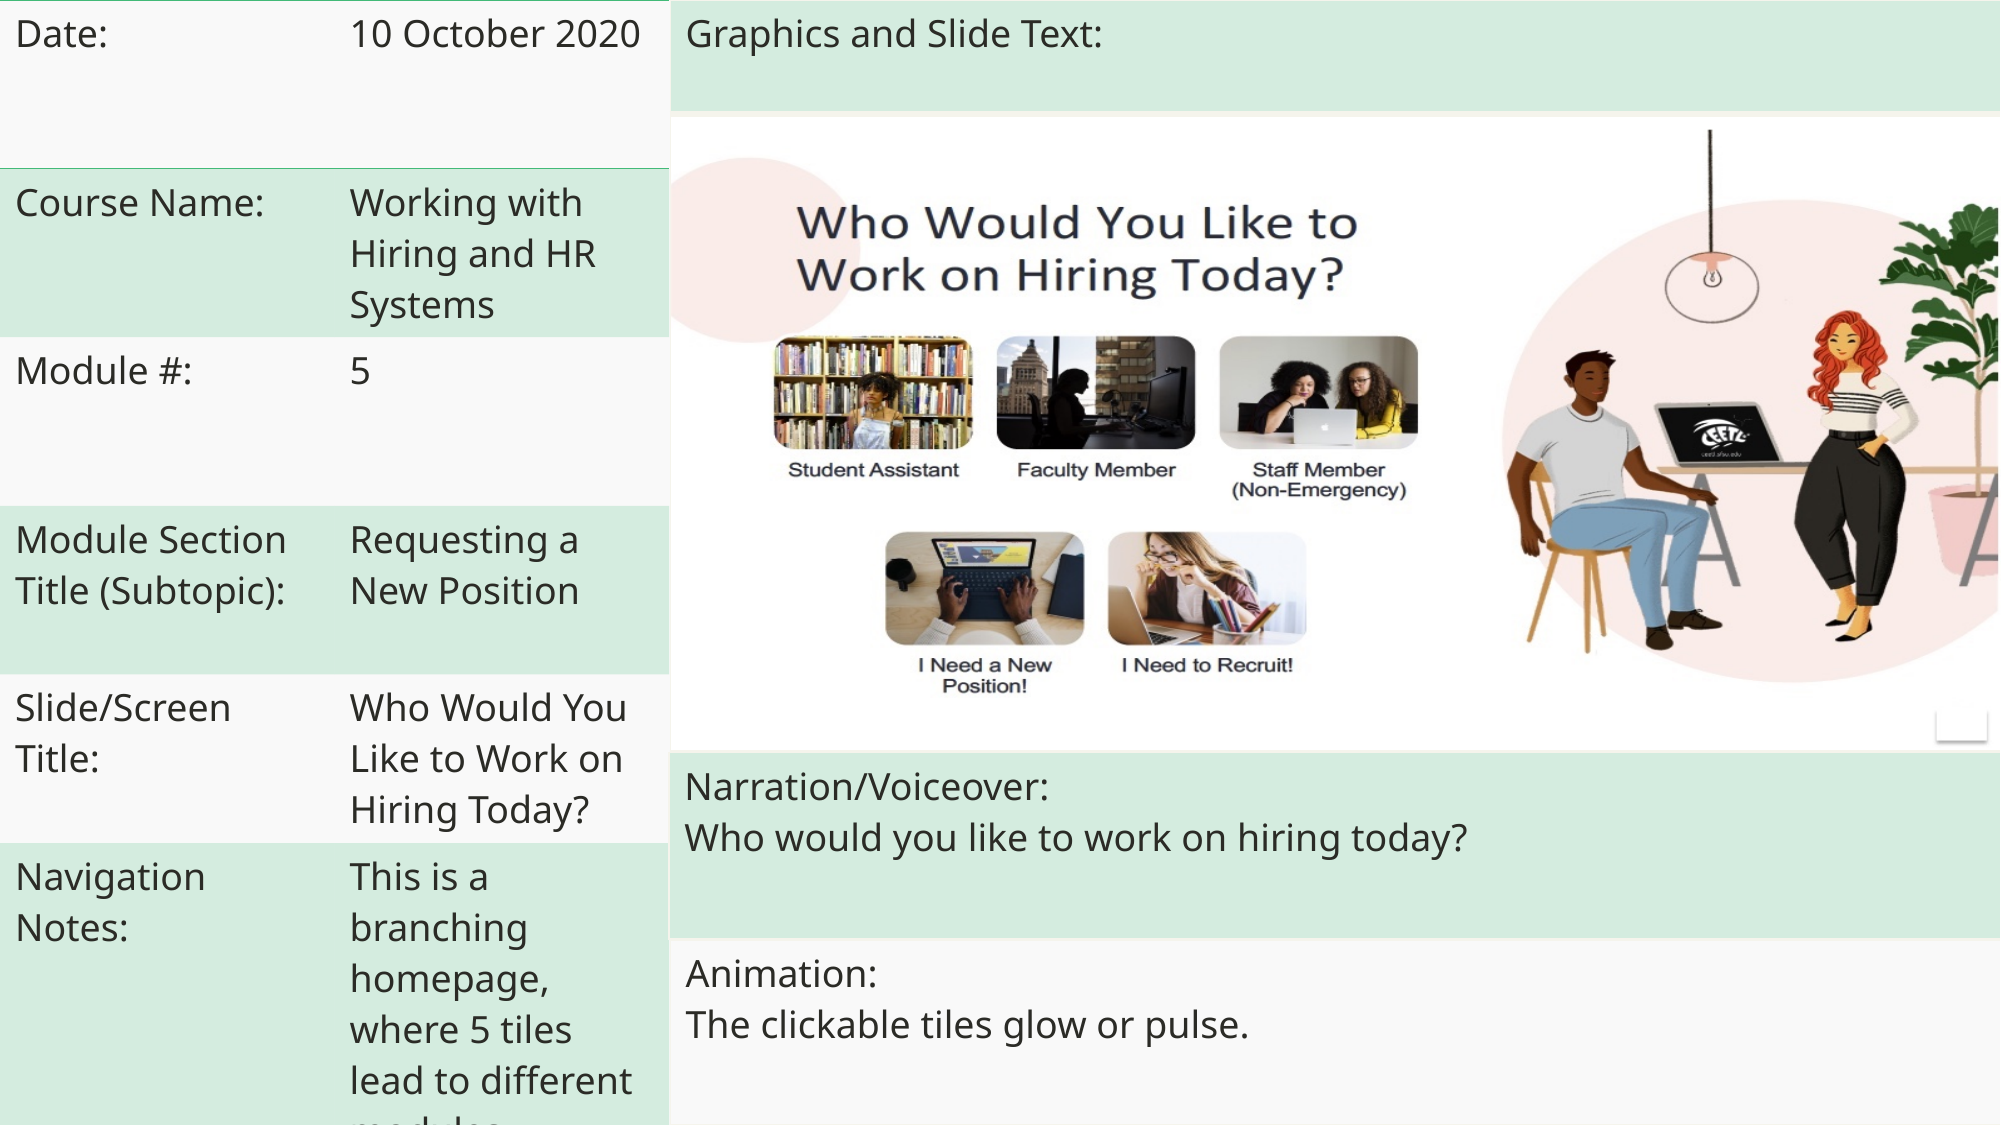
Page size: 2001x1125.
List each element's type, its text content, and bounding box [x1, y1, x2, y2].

table_cell Module #: [0, 337, 335, 506]
table_cell Who Would You Like to Work on Hiring Today? [335, 674, 669, 843]
table_cell Slide/Screen Title: [0, 674, 335, 843]
table_cell Working with Hiring and HR Systems [335, 169, 669, 337]
table_cell 5 [335, 337, 669, 506]
table_cell Requesting a New Position [335, 506, 669, 674]
table_header Graphics and Slide Text: [671, 1, 2000, 111]
table_cell Navigation Notes: [0, 843, 335, 1125]
table_cell This is a branching homepage, where 5 tiles lead to different modules. [335, 843, 669, 1125]
table_cell Module Section Title (Subtopic): [0, 506, 335, 674]
table_header Narration/Voiceover: Who would you like to work on hiring today? [670, 753, 2000, 938]
table_header 10 October 2020 [335, 1, 669, 168]
table_cell [671, 117, 2000, 750]
table_cell Course Name: [0, 169, 335, 337]
table_header Date: [0, 1, 335, 168]
table_header Animation: The clickable tiles glow or pulse. [671, 941, 2000, 1124]
